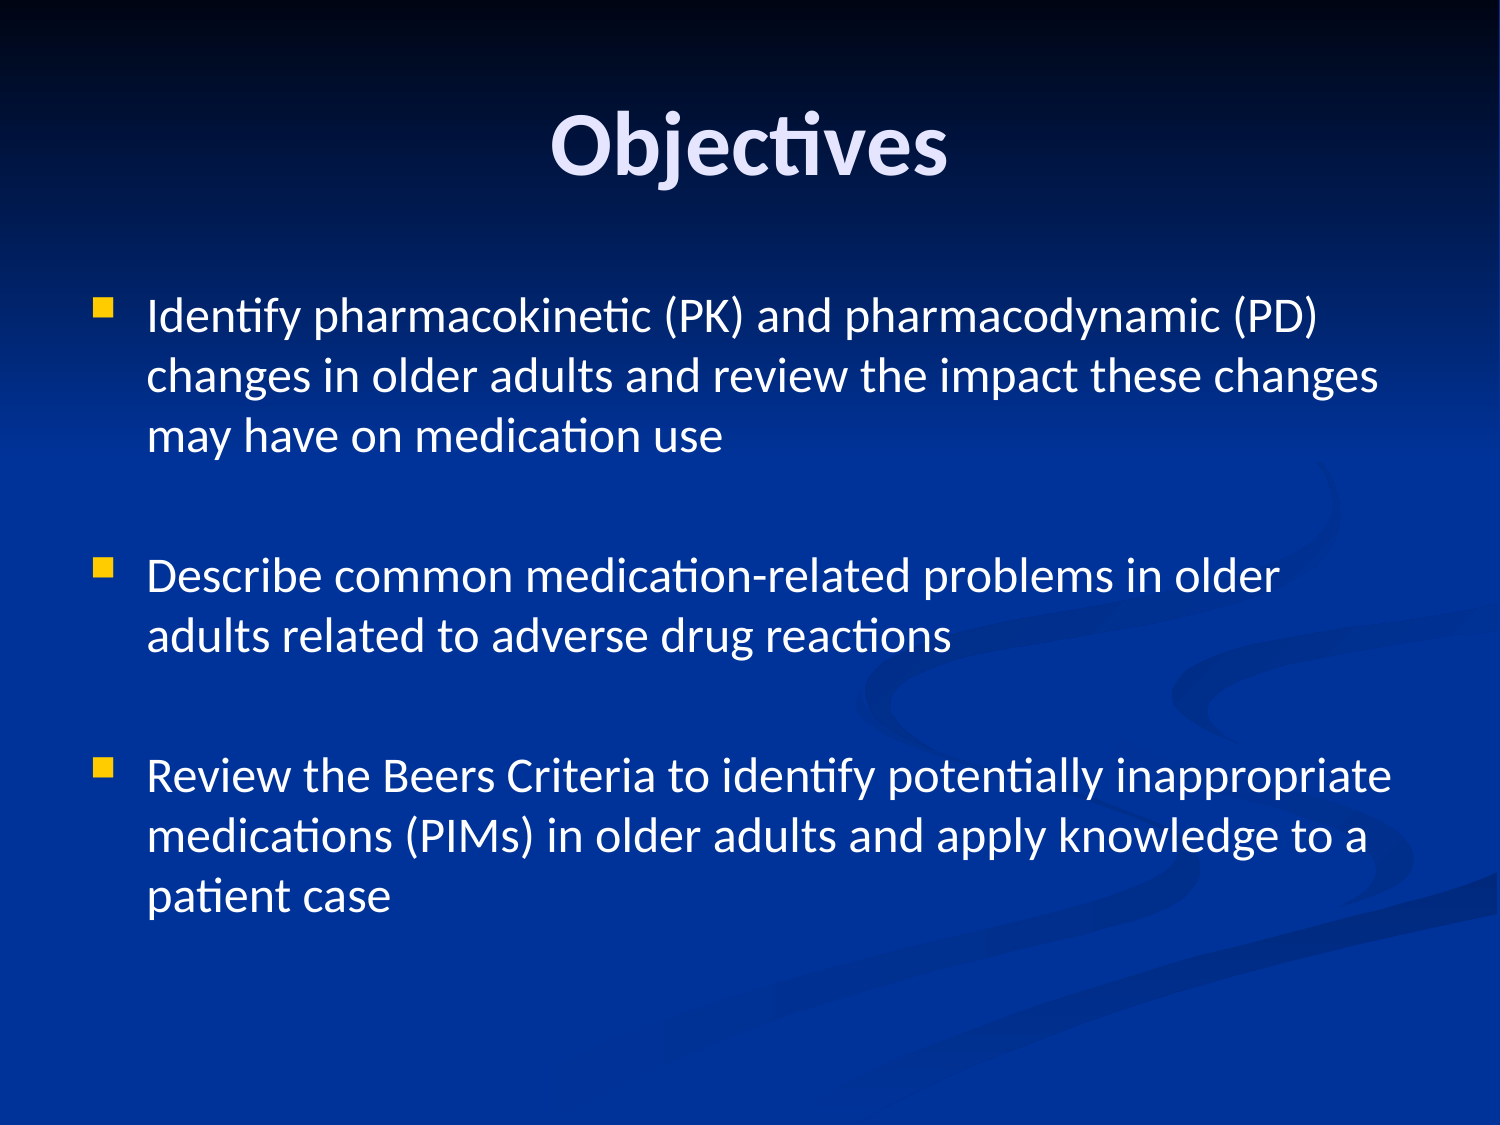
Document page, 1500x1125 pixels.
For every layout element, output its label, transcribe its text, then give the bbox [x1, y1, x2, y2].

list Identify pharmacokinetic (PK) and pharmacodynamic (PD) changes in older adults and review the impact these changes may have on medication use Describe common medication-related problems in older adults related to adverse drug reactions Review the Beers Criteria to identify potentially inappropriate medications (PIMs) in older adults and apply knowledge to a patient case [74, 274, 1426, 1018]
title Objectives [74, 44, 1426, 233]
